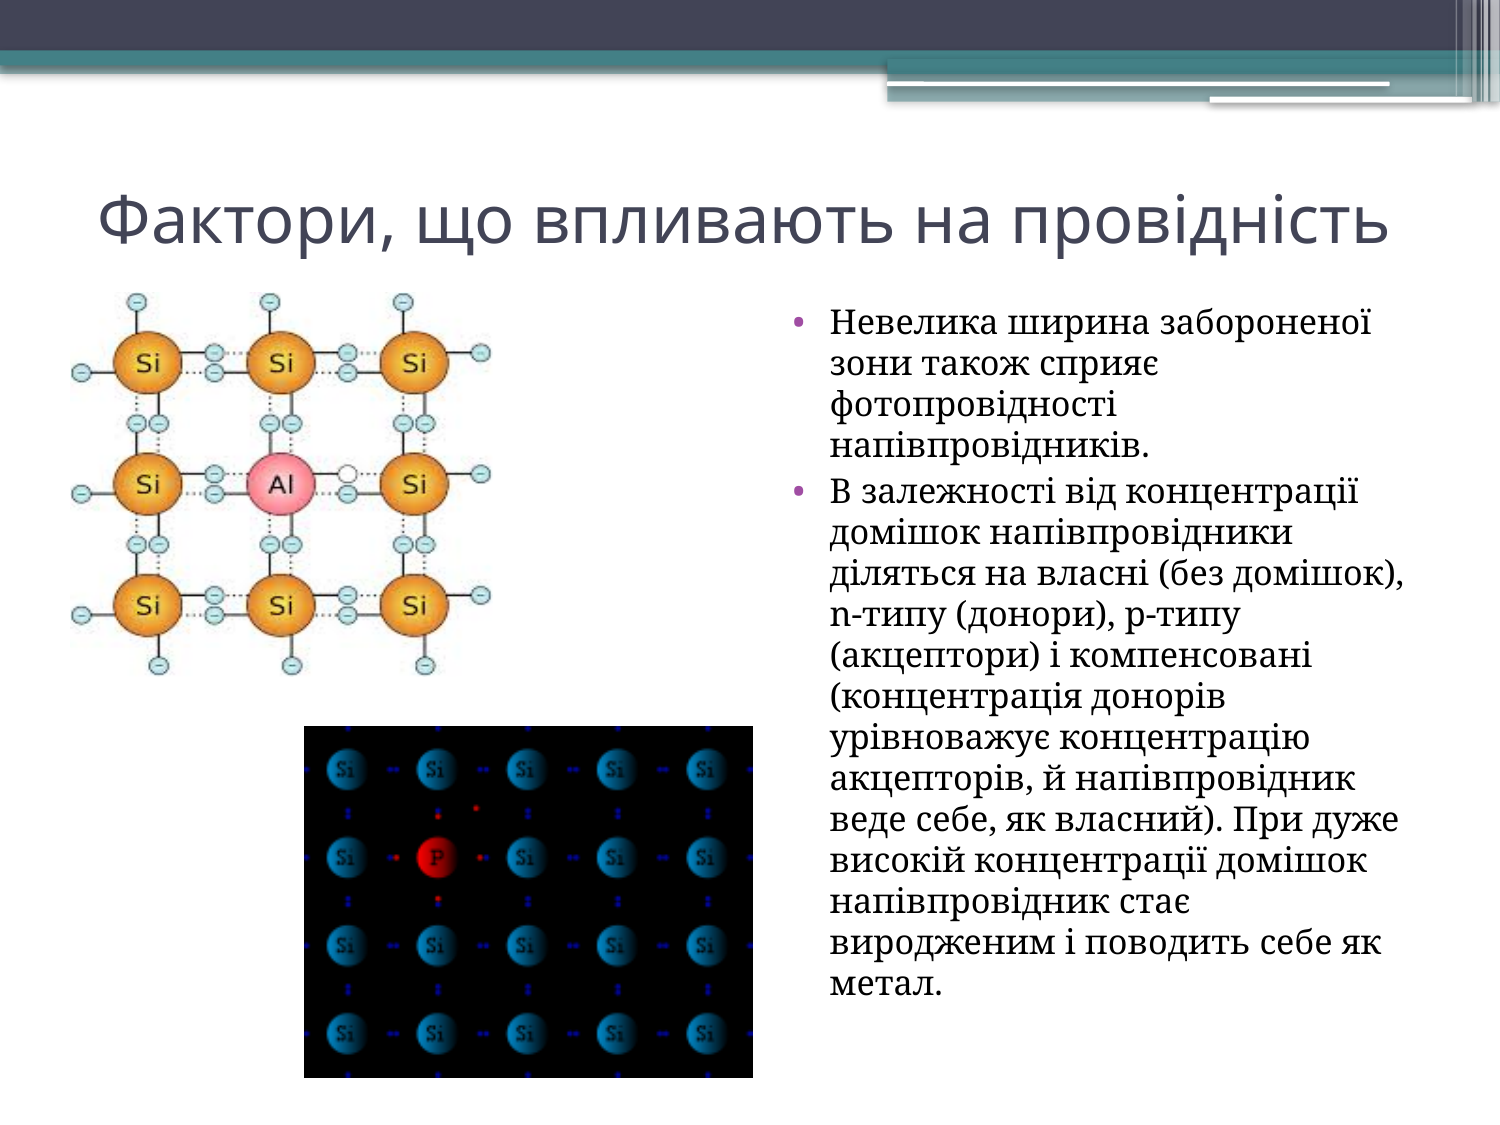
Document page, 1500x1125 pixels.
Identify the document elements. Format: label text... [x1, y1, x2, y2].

title Фактори, що впливають на провідність [70, 128, 1421, 304]
picture [304, 726, 753, 1079]
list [70, 292, 493, 677]
list Невелика ширина забороненої зони також сприяє фотопровідності напівпровідників. В залежності від концентрації домішок напівпровідники діляться на власні (без домішок), n-типу (донори), p-типу (акцептори) і компенсовані (концентрація донорів урівноважує концентрацію акцепторів, й напівпровідник веде себе, як власний). При дуже високій концентрації домішок напівпровідник стає виродженим і поводить себе як метал. [761, 292, 1425, 1036]
